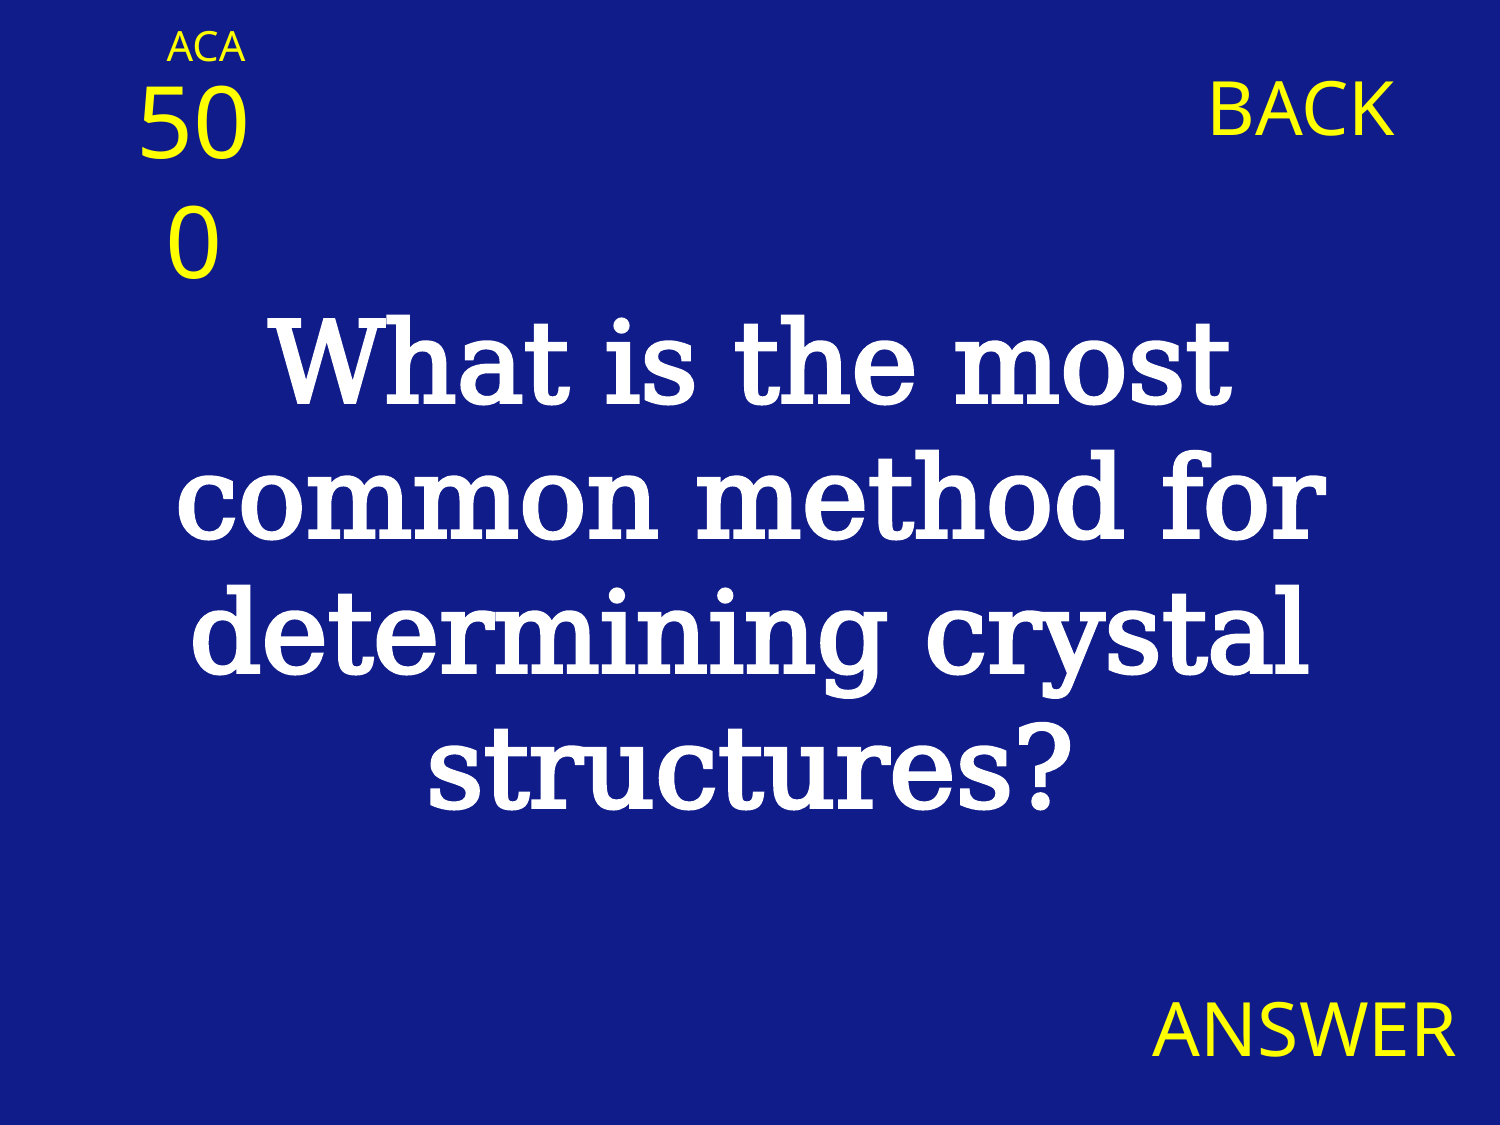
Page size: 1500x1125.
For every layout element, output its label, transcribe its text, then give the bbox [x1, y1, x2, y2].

text_box ACA [0, 12, 425, 78]
text_box What is the most common method for determining crystal structures? [149, 282, 1350, 837]
text_box [1050, 0, 1500, 203]
text_box 500 [93, 78, 294, 306]
text_box [1050, 922, 1500, 1125]
text_box BACK [1045, 53, 1050, 159]
